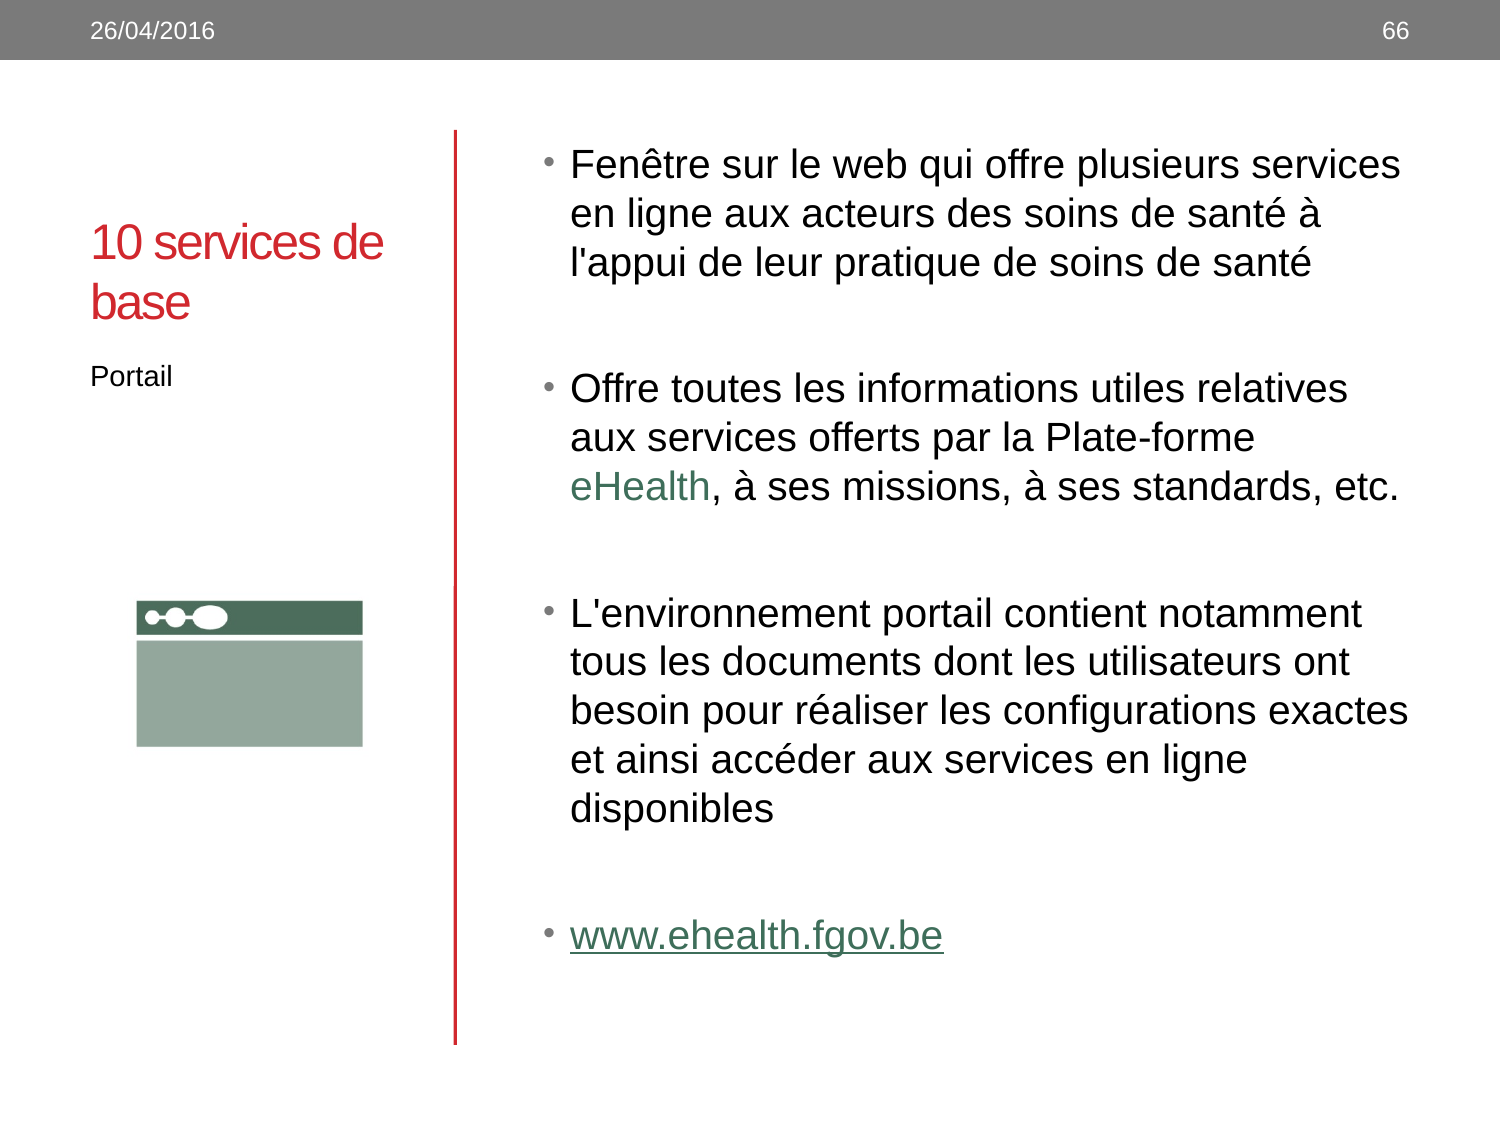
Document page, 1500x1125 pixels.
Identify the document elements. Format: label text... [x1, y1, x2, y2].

title 10 services de base [75, 129, 426, 337]
picture [94, 514, 408, 829]
list Portail [75, 349, 426, 1046]
list Fenêtre sur le web qui offre plusieurs services en ligne aux acteurs des soins de santé à l'appui de leur pratique de soins de santé Offre toutes les informations utiles relatives aux services offerts par la Plate-forme eHealth, à ses missions, à ses standards, etc. L'environnement portail contient notamment tous les documents dont les utilisateurs ont besoin pour réaliser les configurations exactes et ainsi accéder aux services en ligne disponibles www.ehealth.fgov.be [487, 129, 1425, 1045]
slide_number 66 [1250, 3, 1425, 57]
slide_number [75, 3, 550, 57]
